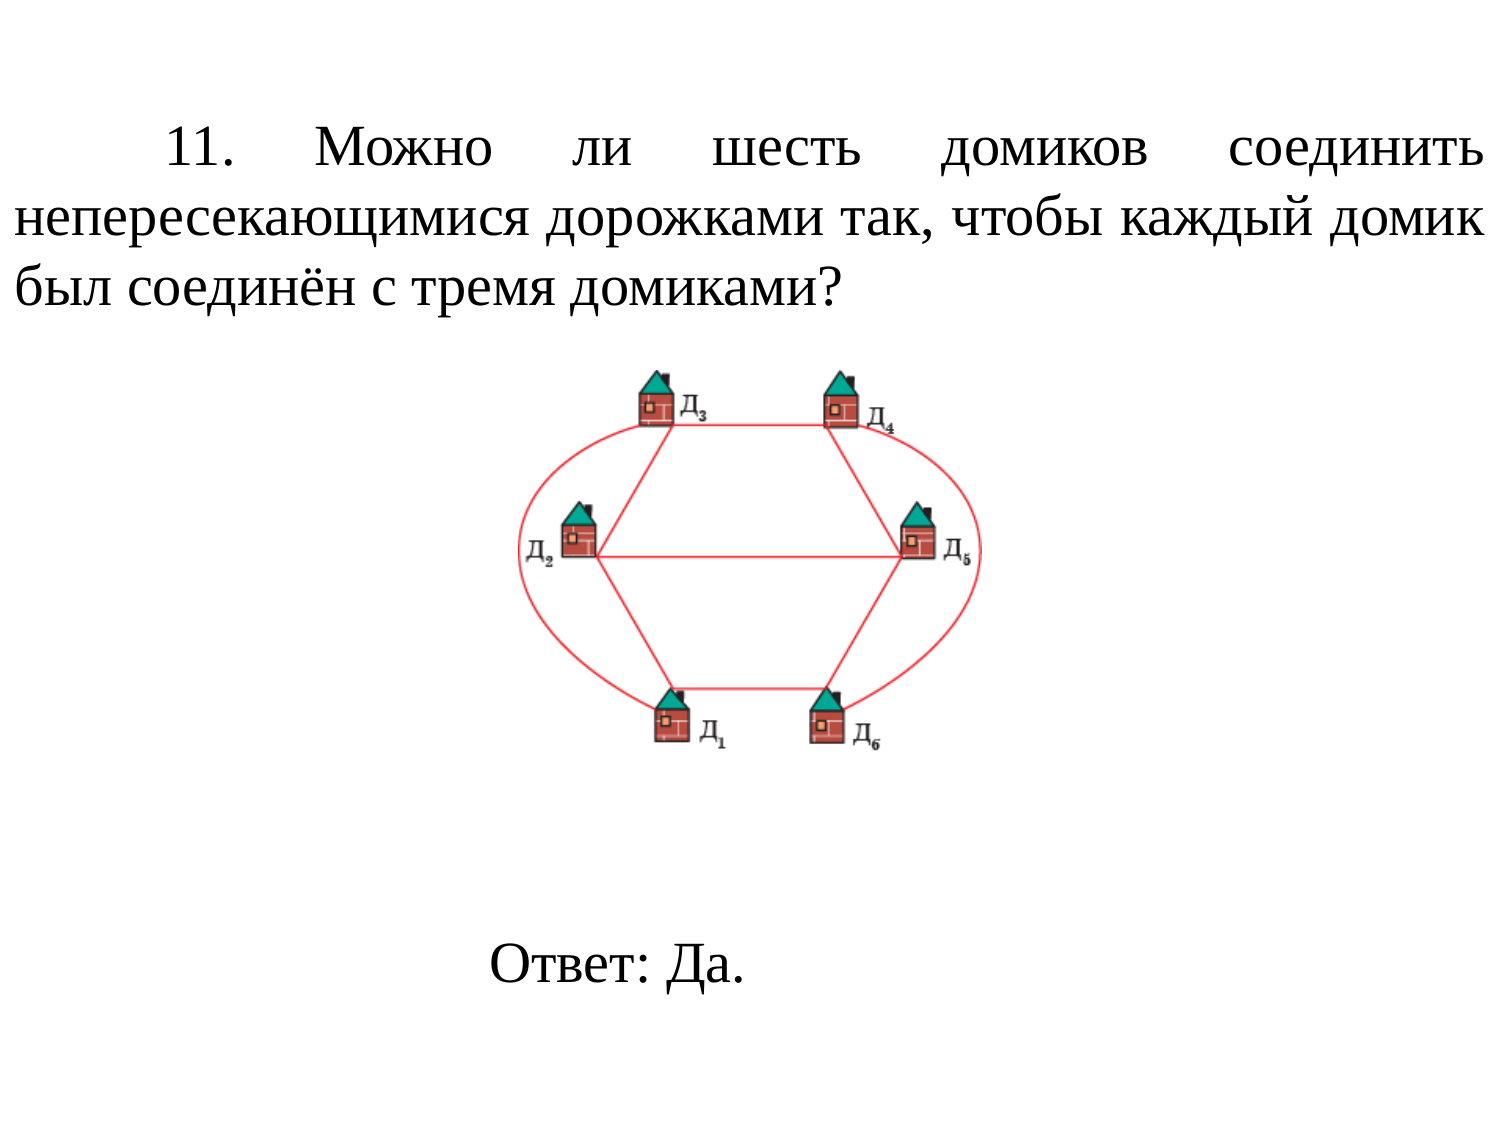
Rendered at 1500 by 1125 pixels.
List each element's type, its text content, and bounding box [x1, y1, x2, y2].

picture [518, 369, 982, 755]
text_box 11. Можно ли шесть домиков соединить непересекающимися дорожками так, чтобы каждый домик был соединён с тремя домиками? [0, 99, 1500, 325]
text_box Ответ: Да. [324, 917, 1238, 1002]
